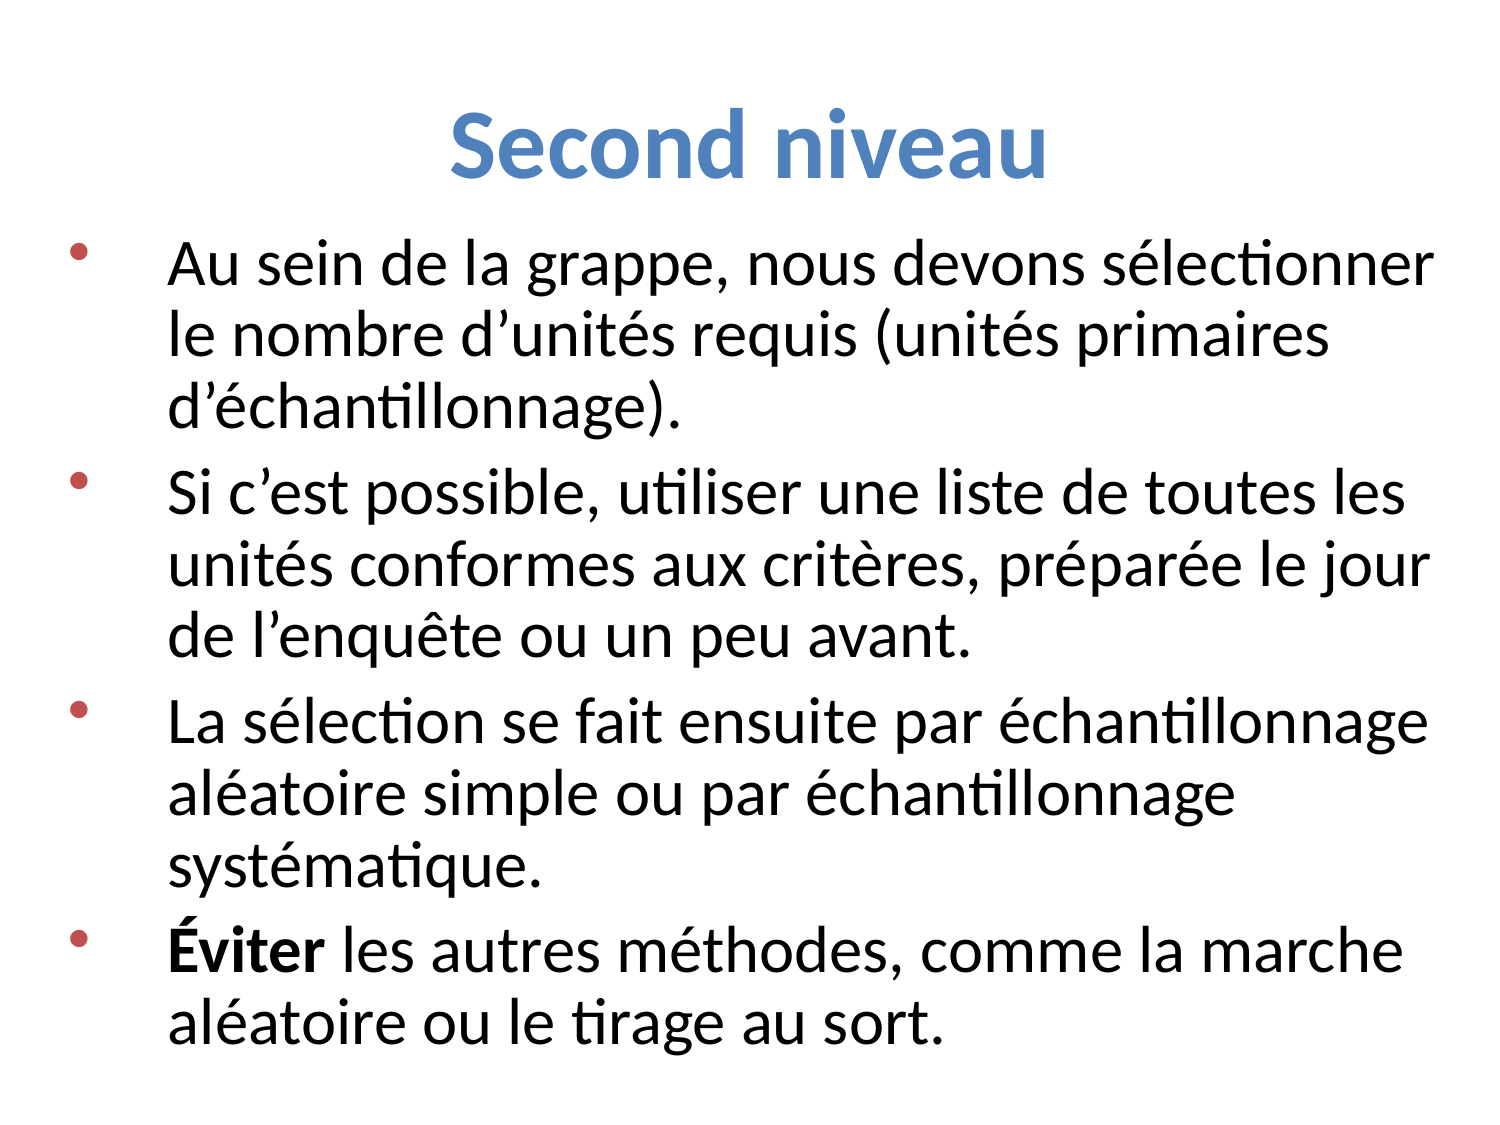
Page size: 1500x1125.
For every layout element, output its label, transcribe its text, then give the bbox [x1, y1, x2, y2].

text_box Au sein de la grappe, nous devons sélectionner le nombre d’unités requis (unités primaires d’échantillonnage). Si c’est possible, utiliser une liste de toutes les unités conformes aux critères, préparée le jour de l’enquête ou un peu avant. La sélection se fait ensuite par échantillonnage aléatoire simple ou par échantillonnage systématique. Éviter les autres méthodes, comme la marche aléatoire ou le tirage au sort. [53, 220, 1459, 1094]
text_box Second niveau [74, 45, 1425, 220]
